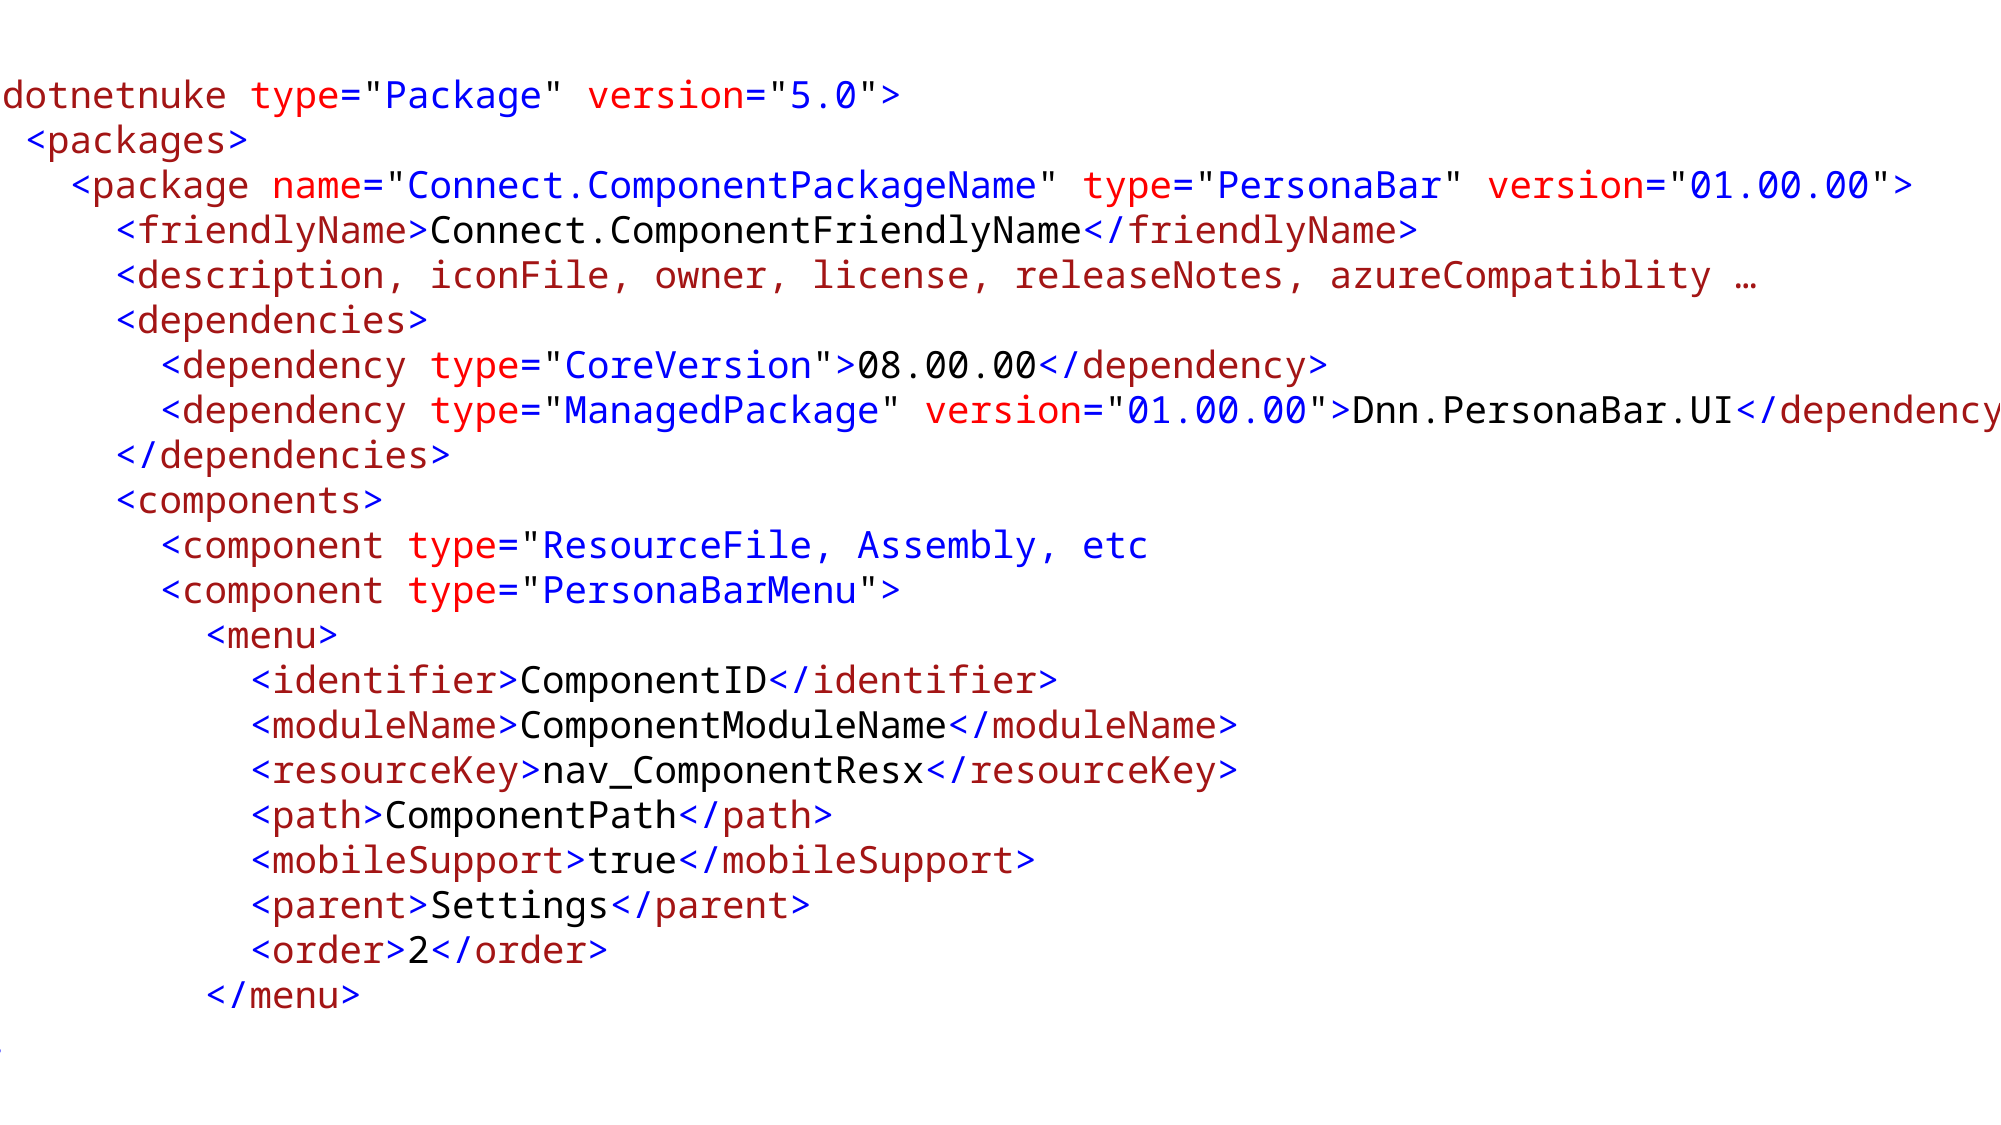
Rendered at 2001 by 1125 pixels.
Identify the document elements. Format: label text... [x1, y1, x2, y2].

text_box <dotnetnuke type="Package" version="5.0"> <packages> <package name="Connect.ComponentPackageName" type="PersonaBar" version="01.00.00"> <friendlyName>Connect.ComponentFriendlyName</friendlyName> <description, iconFile, owner, license, releaseNotes, azureCompatiblity … <dependencies> <dependency type="CoreVersion">08.00.00</dependency> <dependency type="ManagedPackage" version="01.00.00">Dnn.PersonaBar.UI</dependency> </dependencies> <components> <component type="ResourceFile, Assembly, etc <component type="PersonaBarMenu"> <menu> <identifier>ComponentID</identifier> <moduleName>ComponentModuleName</moduleName> <resourceKey>nav_ComponentResx</resourceKey> <path>ComponentPath</path> <mobileSupport>true</mobileSupport> <parent>Settings</parent> <order>2</order> </menu> … [0, 63, 2000, 1069]
